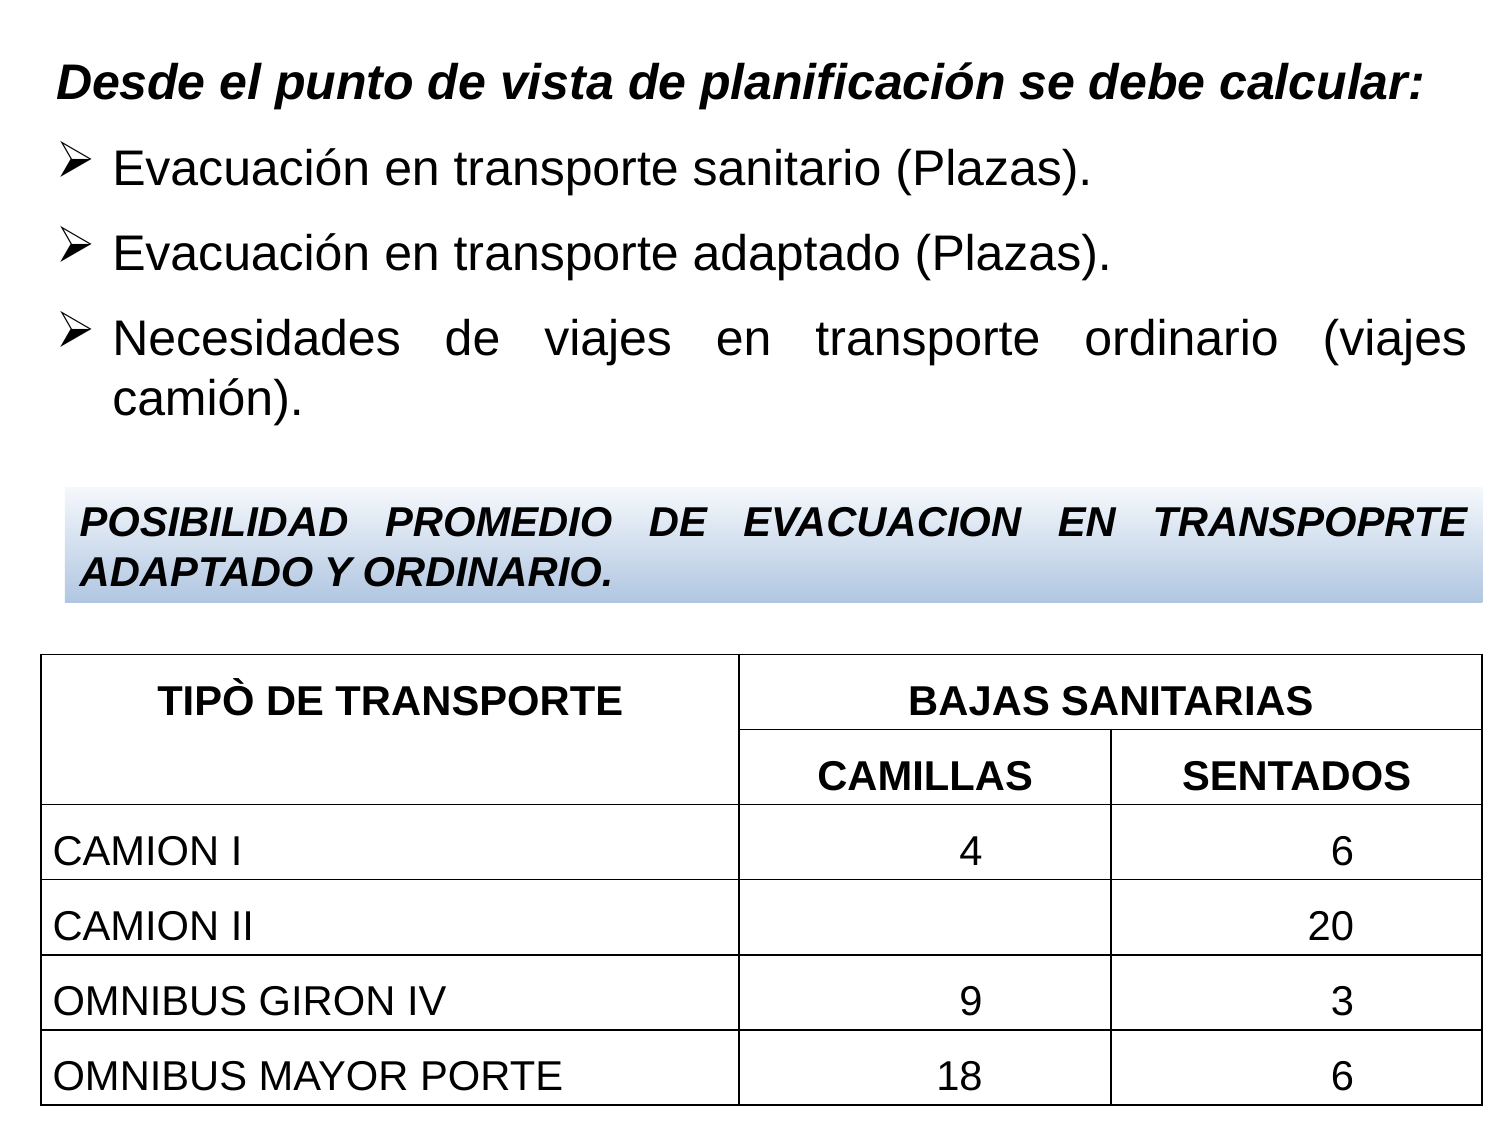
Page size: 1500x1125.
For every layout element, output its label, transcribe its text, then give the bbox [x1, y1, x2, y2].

table_cell 6 [1112, 805, 1481, 879]
table_cell 6 [1112, 1031, 1481, 1104]
table_cell 18 [740, 1031, 1110, 1104]
table_cell 4 [740, 805, 1110, 879]
table_header BAJAS SANITARIAS [740, 655, 1481, 729]
table_cell 20 [1112, 880, 1481, 954]
text_box POSIBILIDAD PROMEDIO DE EVACUACION EN TRANSPOPRTE ADAPTADO Y ORDINARIO. [64, 487, 1483, 603]
table_cell 3 [1112, 956, 1481, 1029]
table_cell CAMILLAS [740, 730, 1110, 804]
table_header TIPÒ DE TRANSPORTE [42, 655, 738, 804]
table_cell 9 [740, 956, 1110, 1029]
table_cell OMNIBUS GIRON IV [42, 956, 738, 1029]
table_cell [740, 880, 1110, 954]
table_cell CAMION II [42, 880, 738, 954]
text_box Desde el punto de vista de planificación se debe calcular: Evacuación en transporte sanitario (Plazas). Evacuación en transporte adaptado (Plazas). Necesidades de viajes en transporte ordinario (viajes camión). [41, 42, 1483, 433]
table_cell CAMION I [42, 805, 738, 879]
table_cell OMNIBUS MAYOR PORTE [42, 1031, 738, 1104]
table_cell SENTADOS [1112, 730, 1481, 804]
